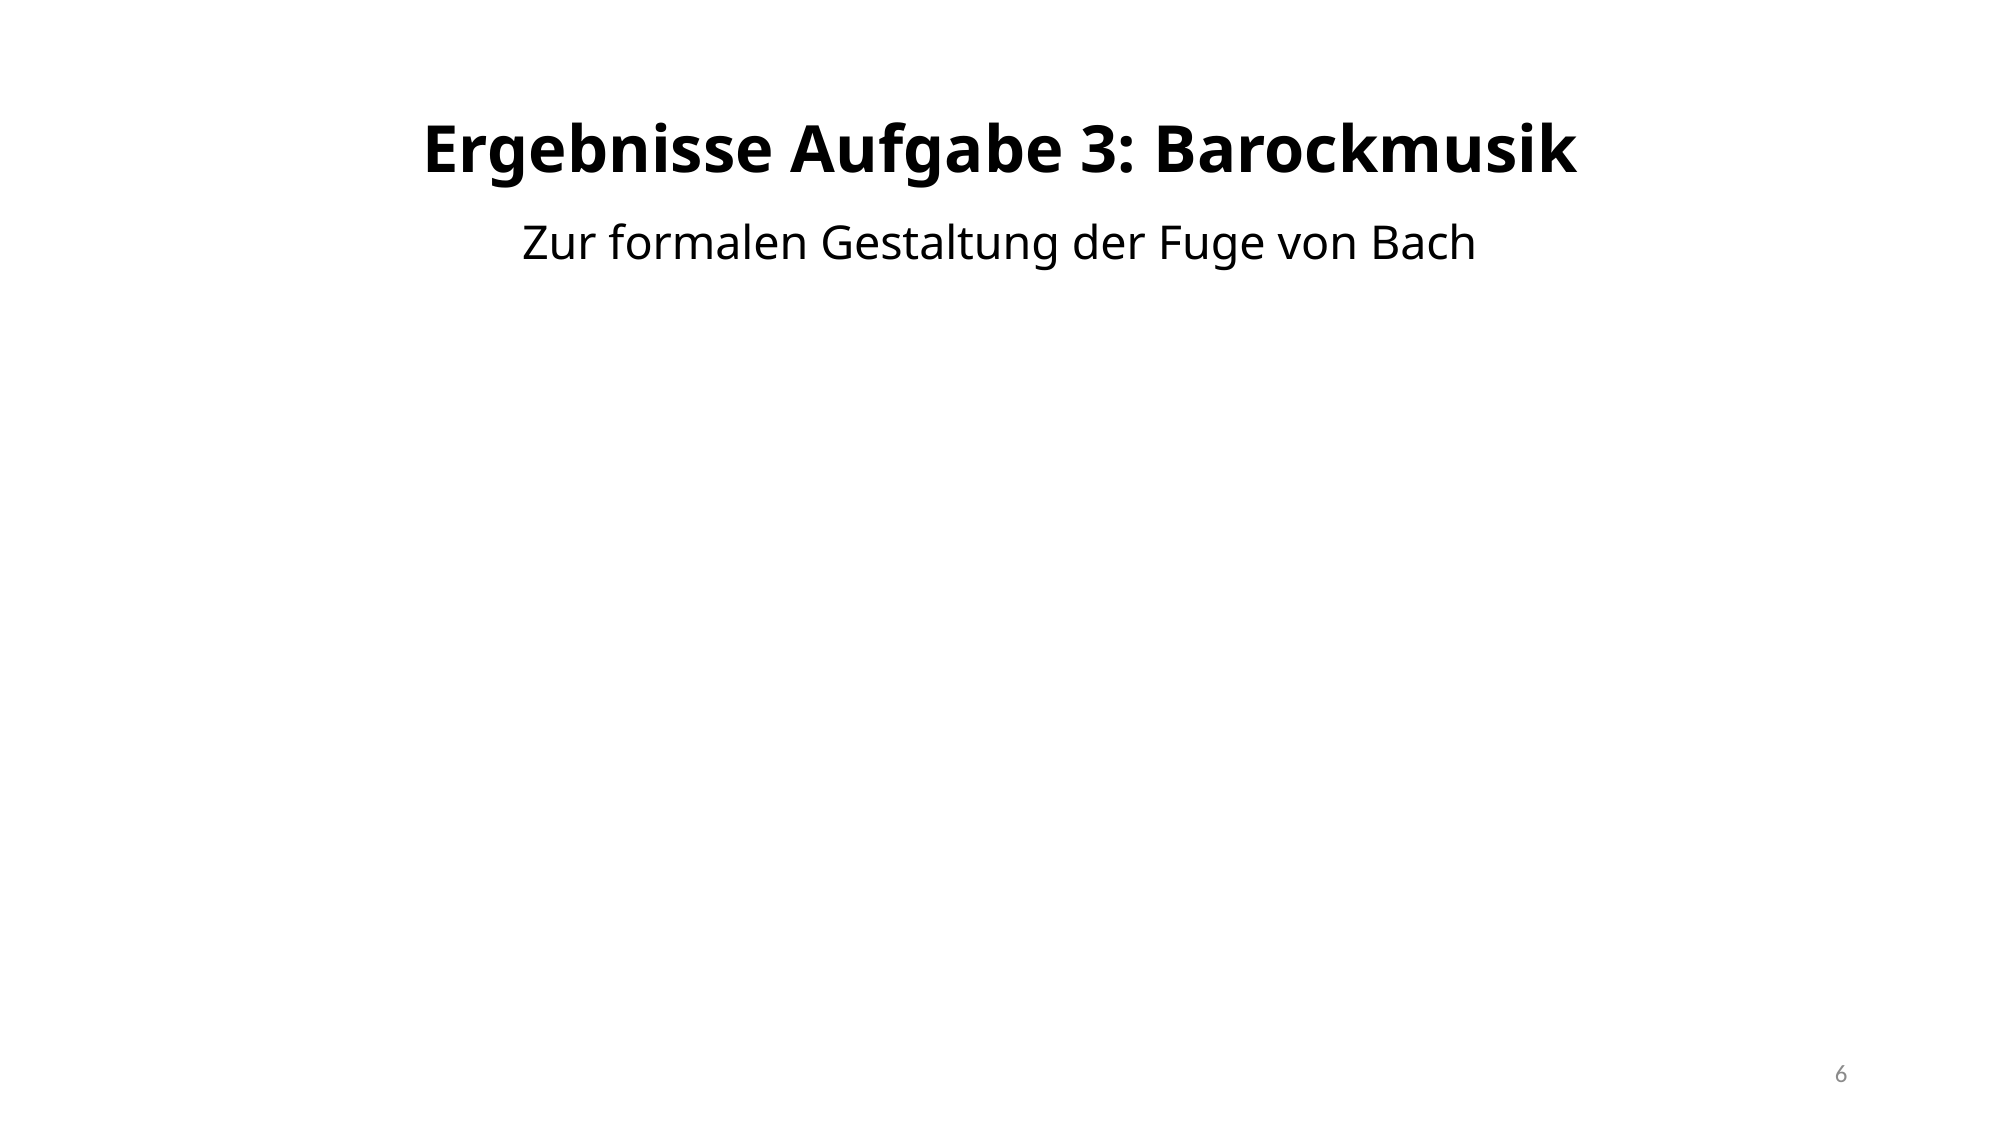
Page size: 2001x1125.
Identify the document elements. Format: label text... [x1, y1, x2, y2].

title Ergebnisse Aufgabe 3: Barockmusik Zur formalen Gestaltung der Fuge von Bach [137, 59, 1863, 278]
slide_number 6 [1412, 1042, 1863, 1103]
